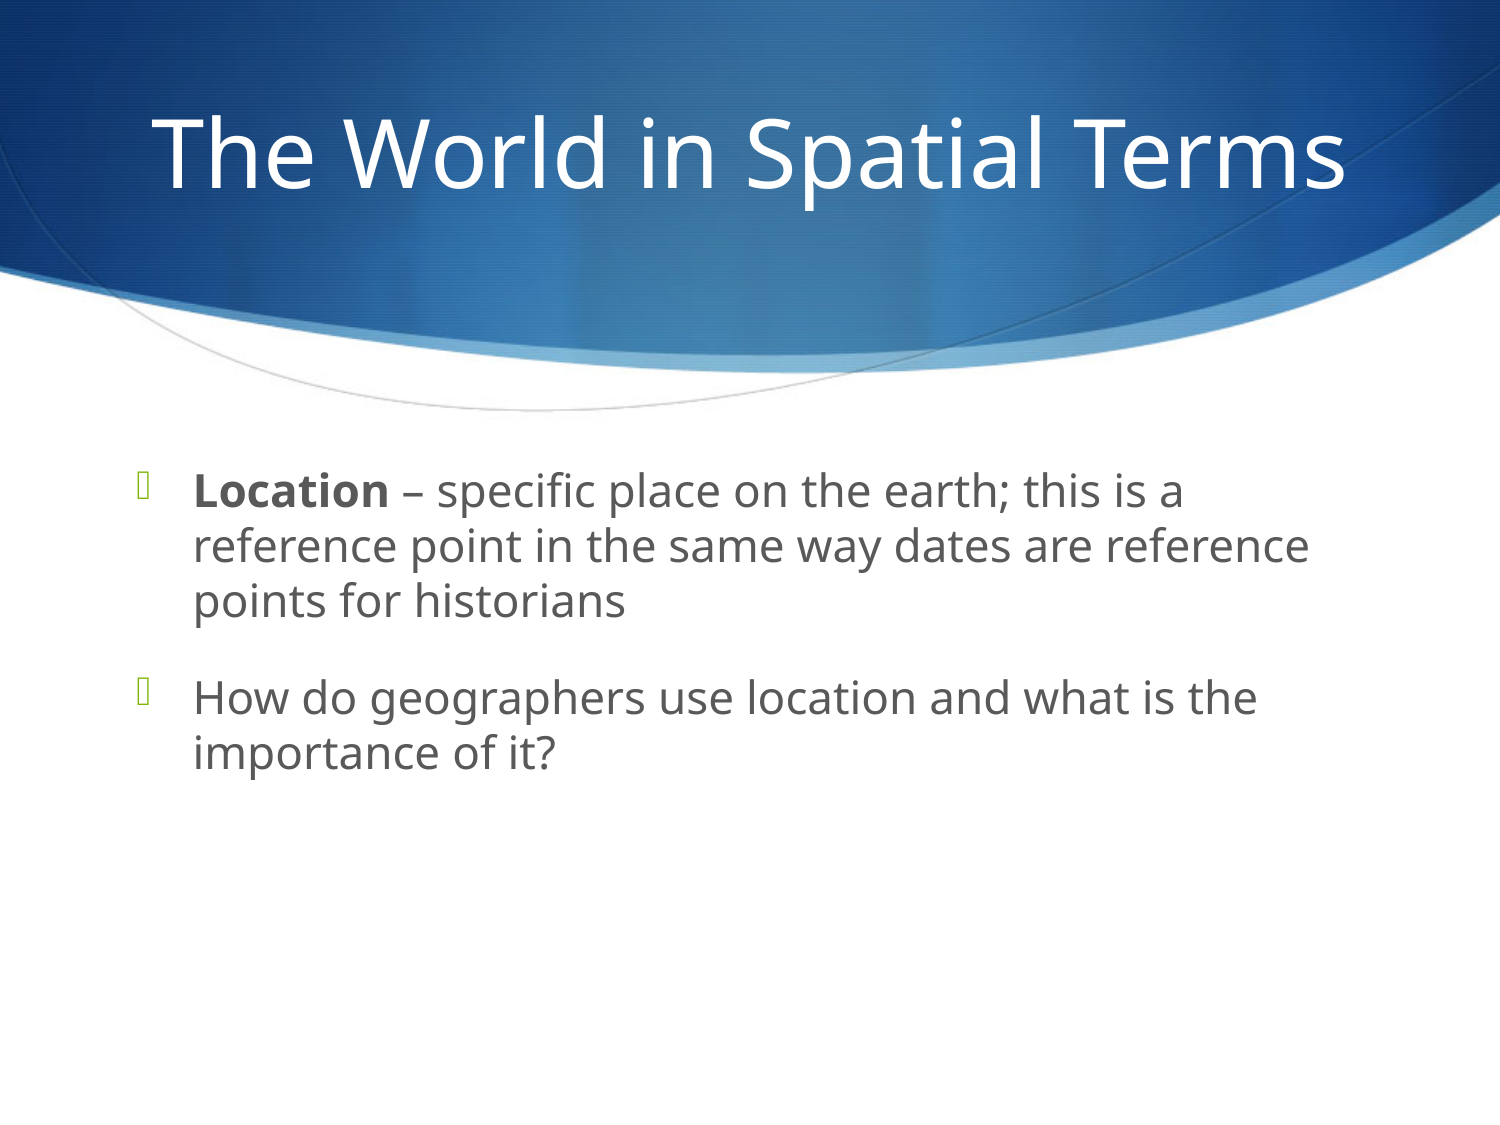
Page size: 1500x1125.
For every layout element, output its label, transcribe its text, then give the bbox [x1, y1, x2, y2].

list Location – specific place on the earth; this is a reference point in the same way dates are reference points for historians How do geographers use location and what is the importance of it? [121, 454, 1379, 991]
title The World in Spatial Terms [75, 56, 1425, 245]
picture [0, 0, 1500, 1125]
